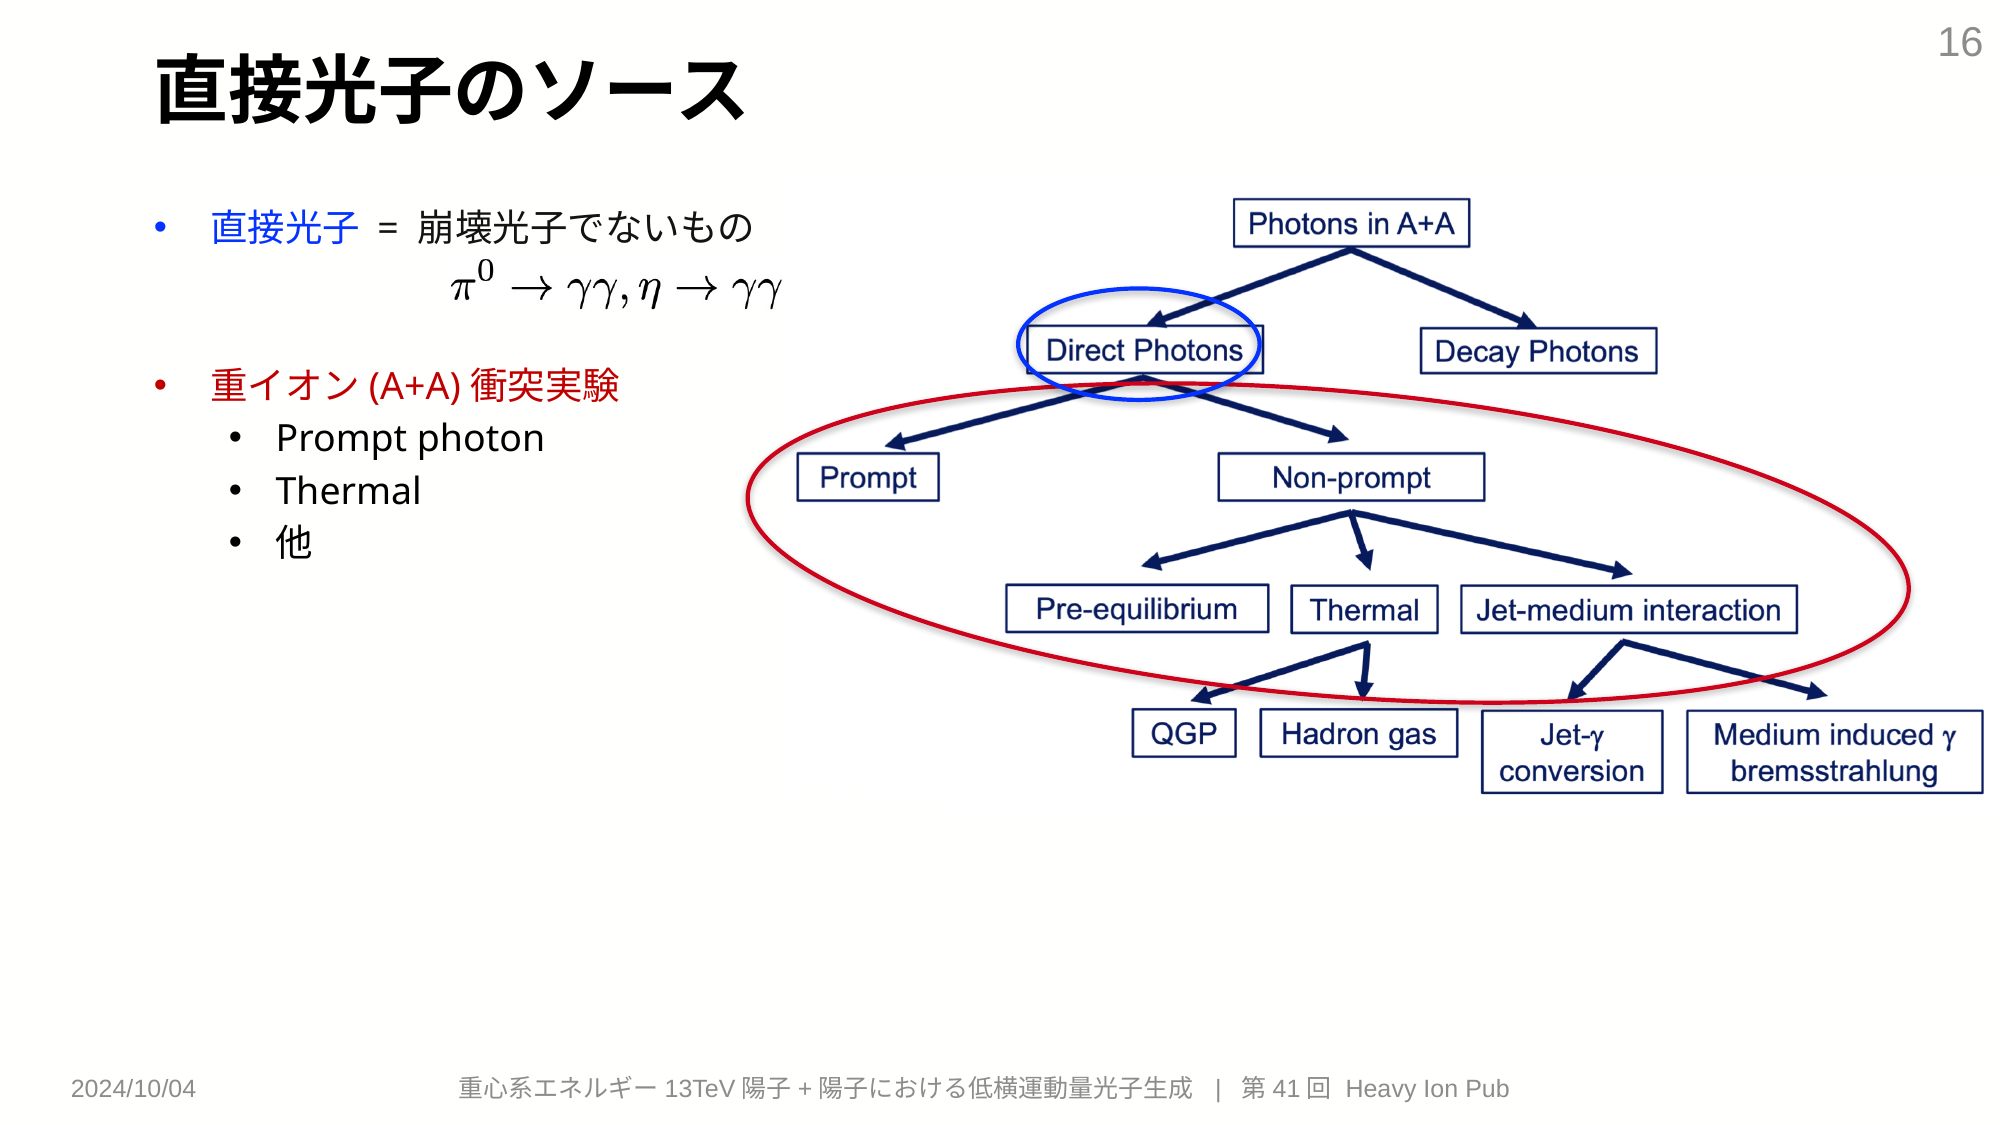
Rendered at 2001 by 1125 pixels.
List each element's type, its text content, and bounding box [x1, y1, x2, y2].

text_box [746, 452, 775, 548]
picture [451, 173, 2000, 812]
list 直接光子 = 崩壊光子でないもの 重イオン(A+A)衝突実験 Prompt photon Thermal 他 陽子+陽子(p+p)衝突実験 Prompt photon(通常はこれだけ) 重イオン(A+A)衝突実験との類推から HM事象ならThermalもあるかも [138, 196, 1831, 999]
slide_number 16 [1892, 9, 1999, 70]
list 直接光子のソース [138, 34, 1831, 156]
footer 重心系エネルギー13TeV陽子+陽子における低横運動量光子生成 | 第41回 Heavy Ion Pub [138, 1057, 1831, 1118]
